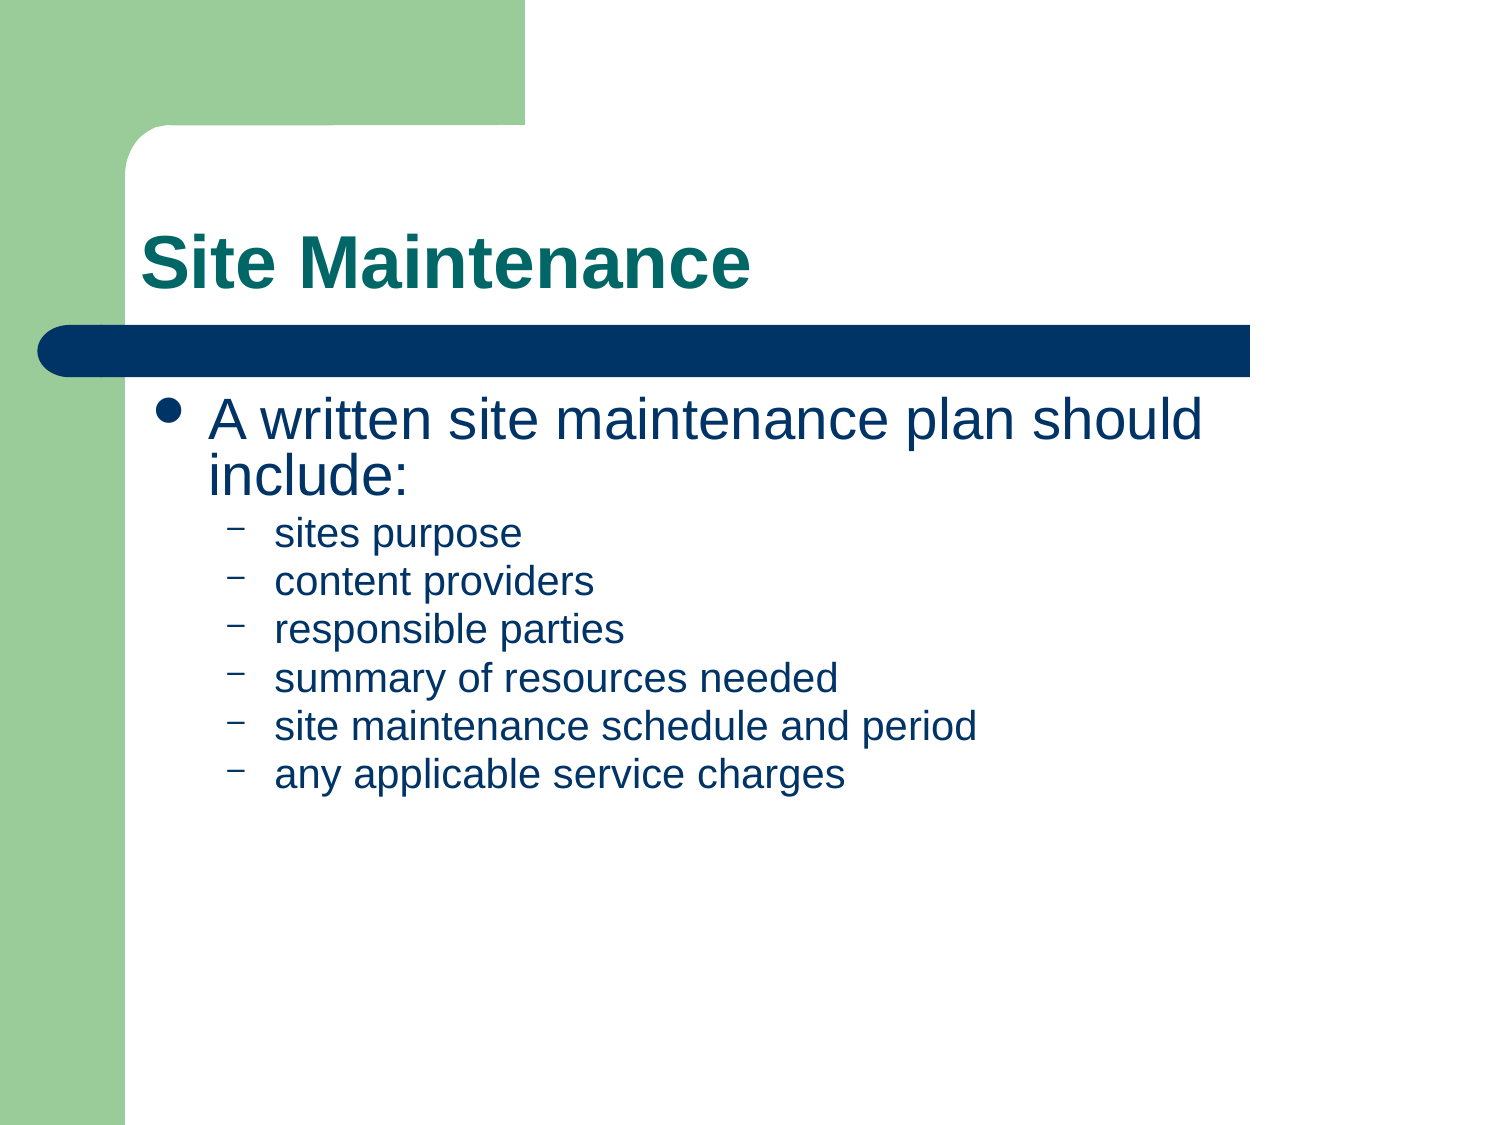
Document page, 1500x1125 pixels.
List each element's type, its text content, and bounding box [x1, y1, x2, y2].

title Site Maintenance [124, 124, 1426, 313]
list A written site maintenance plan should include: sites purpose content providers responsible parties summary of resources needed site maintenance schedule and period any applicable service charges [137, 387, 1400, 999]
